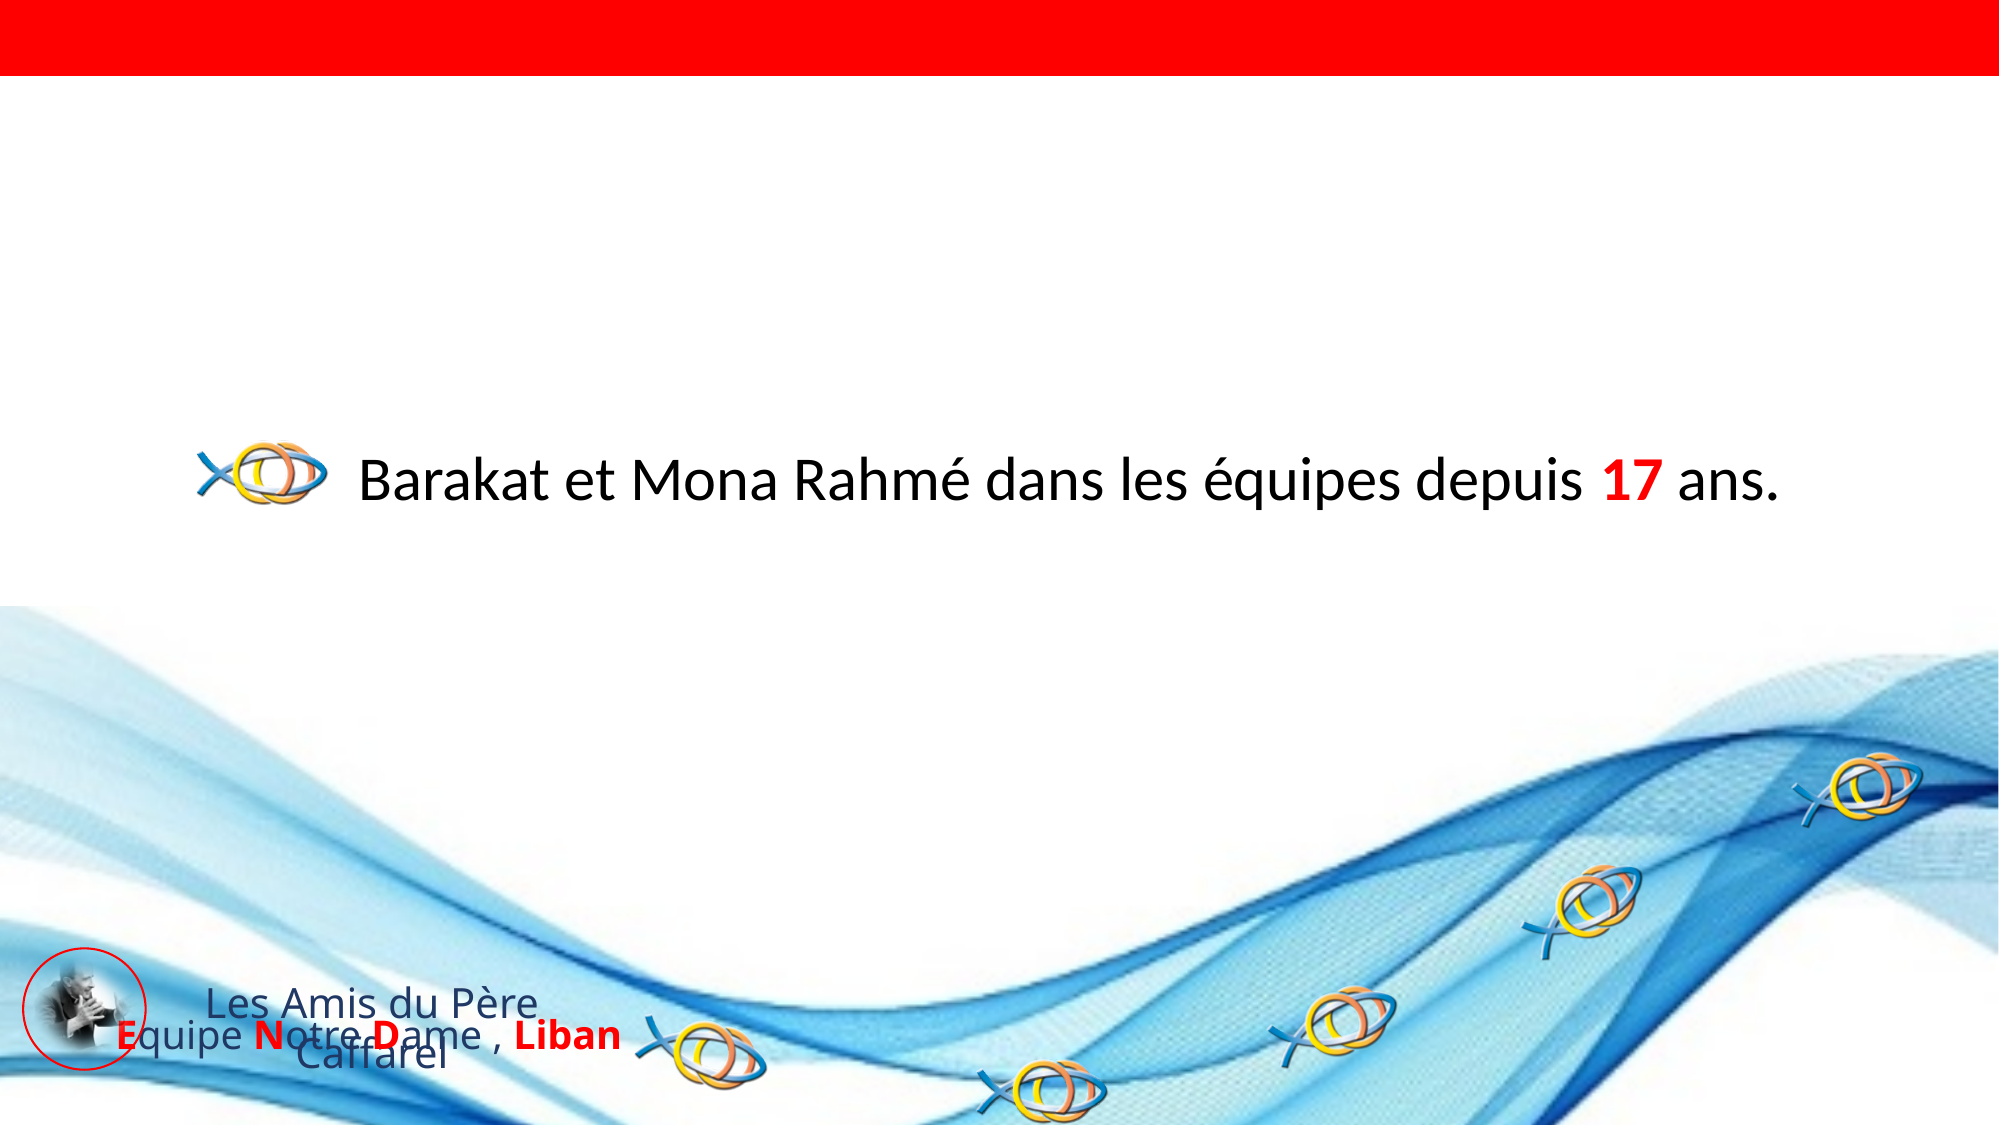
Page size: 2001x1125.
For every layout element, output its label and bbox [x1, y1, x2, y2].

text_box [0, 606, 1999, 1125]
text_box [0, 0, 1999, 76]
text_box [192, 426, 1805, 523]
